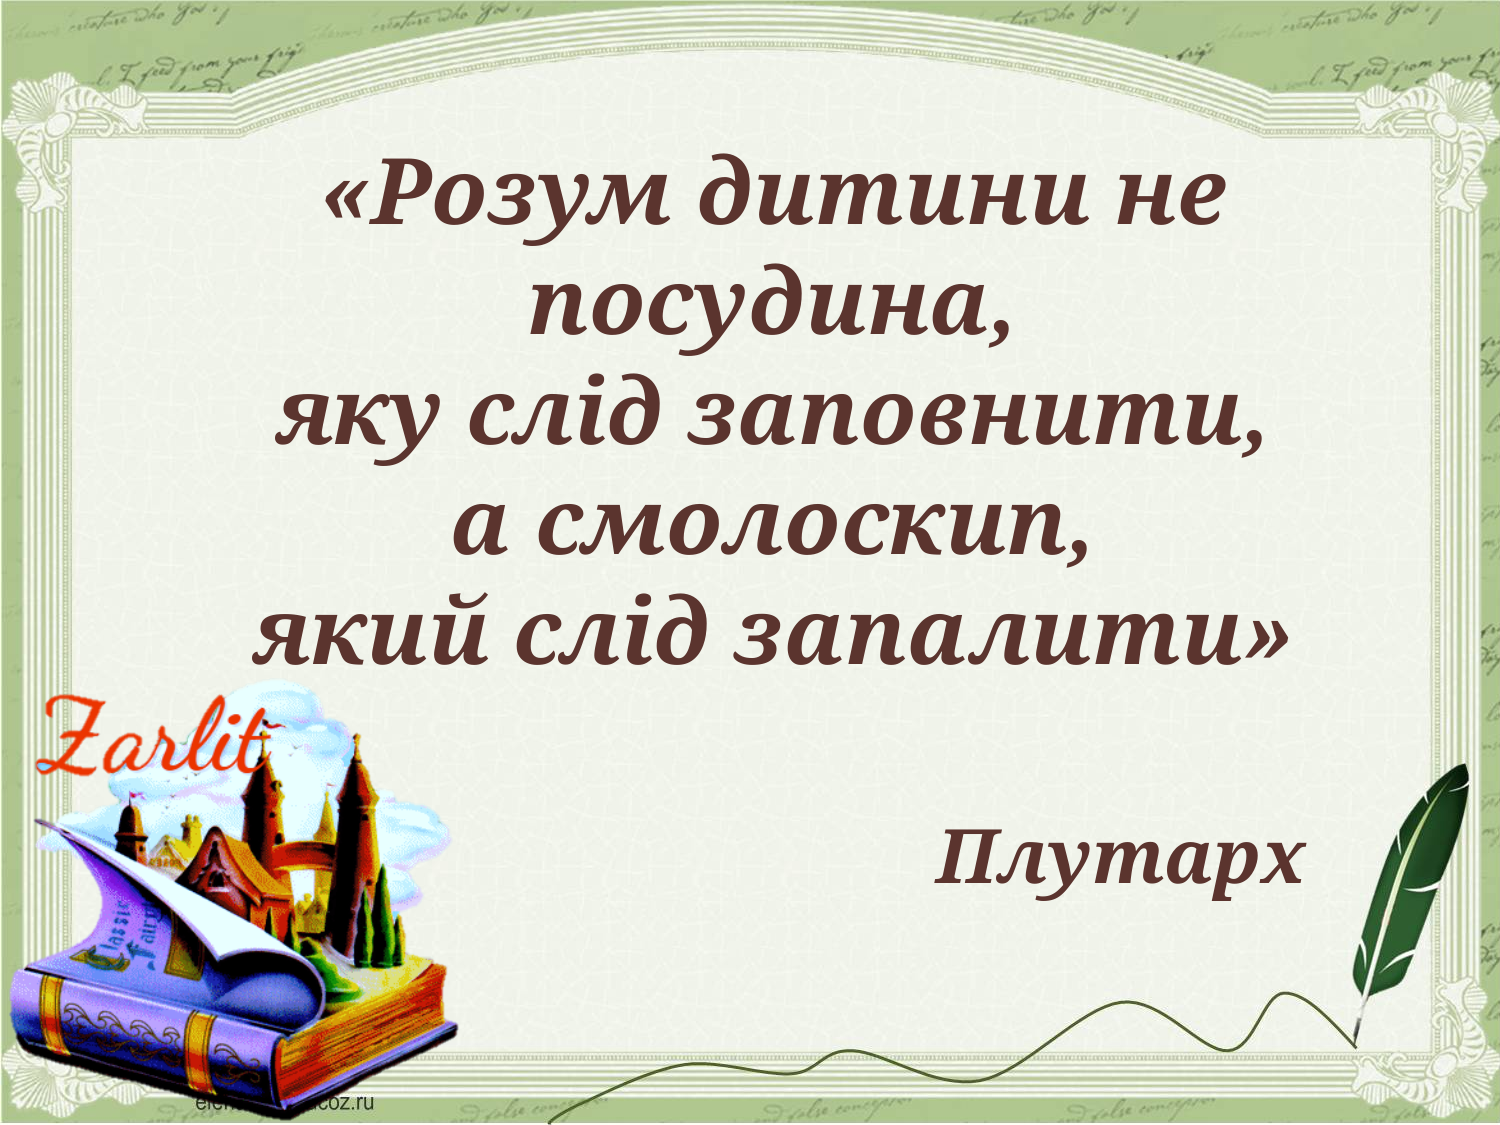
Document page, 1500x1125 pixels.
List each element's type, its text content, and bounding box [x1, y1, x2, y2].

text_box «Розум дитини не посудина, яку слід заповнити, а смолоскип, який слід запалити» Плутарх [64, 125, 1483, 908]
picture [0, 0, 1500, 1125]
